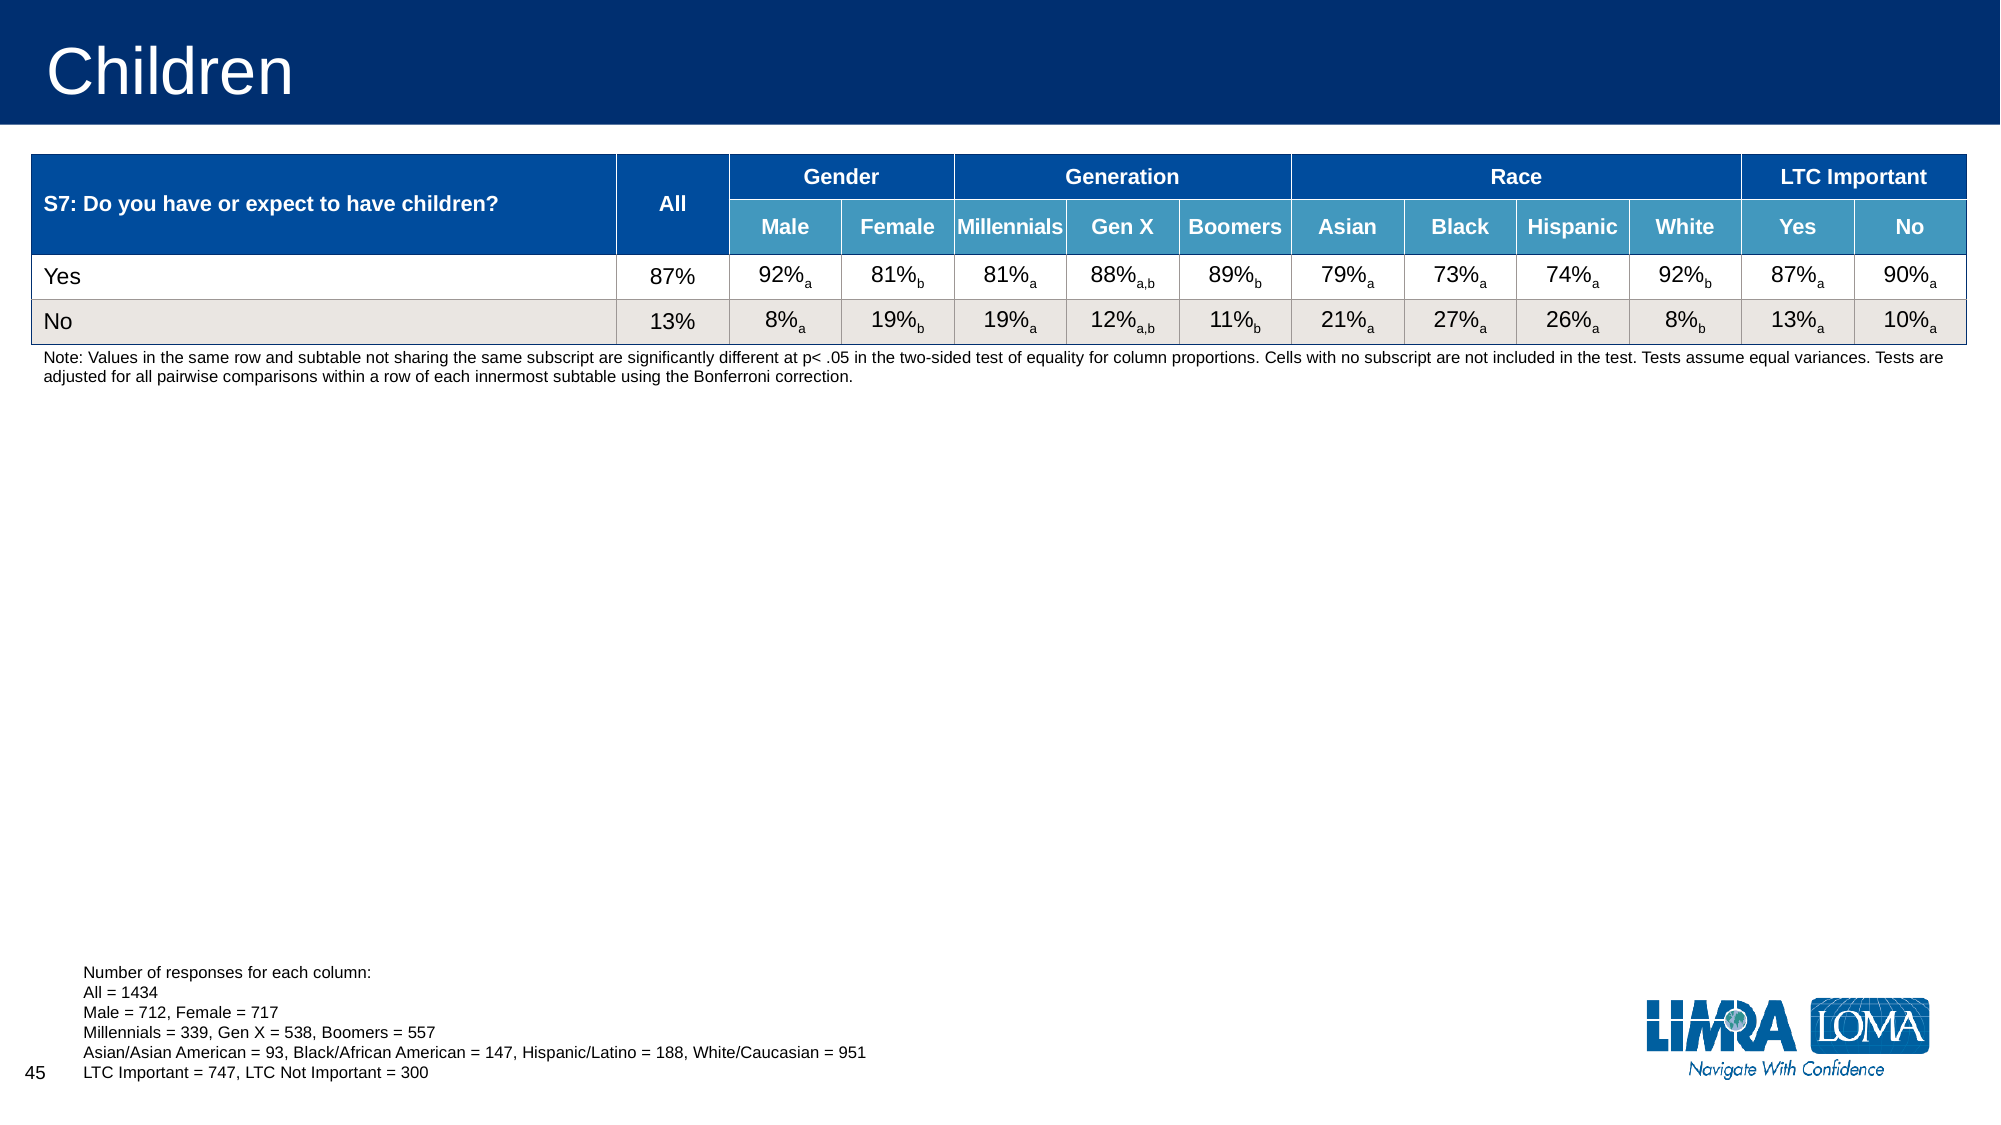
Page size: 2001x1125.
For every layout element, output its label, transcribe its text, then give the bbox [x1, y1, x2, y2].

table_cell 87%a [1742, 255, 1854, 299]
table_cell Millennials [955, 200, 1066, 254]
table_cell Gen X [1067, 200, 1179, 254]
slide_number 45 [10, 1053, 83, 1114]
table_cell 26%a [1517, 300, 1629, 344]
table_cell Boomers [1180, 200, 1291, 254]
table_cell 8%b [1630, 300, 1741, 344]
table_cell No [1855, 200, 1966, 254]
table_cell White [1630, 200, 1741, 254]
table_cell No [32, 300, 616, 344]
table_header Generation [955, 155, 1291, 199]
table_cell Note: Values in the same row and subtable not sharing the same subscript are significantly different at p< .05 in the two-sided test of equality for column proportions. Cells with no subscript are not included in the test. Tests assume equal variances. Tests are adjusted for all pairwise comparisons within a row of each innermost subtable using the Bonferroni correction. [31, 345, 1966, 389]
table_cell 92%b [1630, 255, 1741, 299]
table_header Gender [730, 155, 954, 199]
table_cell Yes [1742, 200, 1854, 254]
picture [1644, 995, 1932, 1081]
table_cell Black [1405, 200, 1516, 254]
table_cell Female [842, 200, 954, 254]
table_cell 12%a,b [1067, 300, 1179, 344]
table_header S7: Do you have or expect to have children? [32, 155, 616, 254]
table_cell 8%a [730, 300, 841, 344]
table_cell 11%b [1180, 300, 1291, 344]
table_cell 89%b [1180, 255, 1291, 299]
table_cell Male [730, 200, 841, 254]
table_cell 81%b [842, 255, 954, 299]
table_cell 19%a [955, 300, 1066, 344]
table_header Race [1292, 155, 1741, 199]
table_cell 19%b [842, 300, 954, 344]
table_cell 74%a [1517, 255, 1629, 299]
table_cell 10%a [1855, 300, 1966, 344]
table_cell Yes [32, 255, 616, 299]
table_header LTC Important [1742, 155, 1966, 199]
table_cell 88%a,b [1067, 255, 1179, 299]
table_cell Hispanic [1517, 200, 1629, 254]
table_header All [617, 155, 729, 254]
table_cell 81%a [955, 255, 1066, 299]
table_cell 79%a [1292, 255, 1404, 299]
table_cell 87% [617, 255, 729, 299]
table_cell 73%a [1405, 255, 1516, 299]
table_cell 13%a [1742, 300, 1854, 344]
title Children [0, 0, 2000, 141]
table_cell 27%a [1405, 300, 1516, 344]
table_cell 90%a [1855, 255, 1966, 299]
table_cell Asian [1292, 200, 1404, 254]
table_cell 13% [617, 300, 729, 344]
table_cell 21%a [1292, 300, 1404, 344]
list Number of responses for each column: All = 1434 Male = 712, Female = 717 Millennials = 339, Gen X = 538, Boomers = 557 Asian/Asian American = 93, Black/African American = 147, Hispanic/Latino = 188, White/Caucasian = 951 LTC Important = 747, LTC Not Important = 300 [68, 954, 946, 1089]
table_cell 92%a [730, 255, 841, 299]
